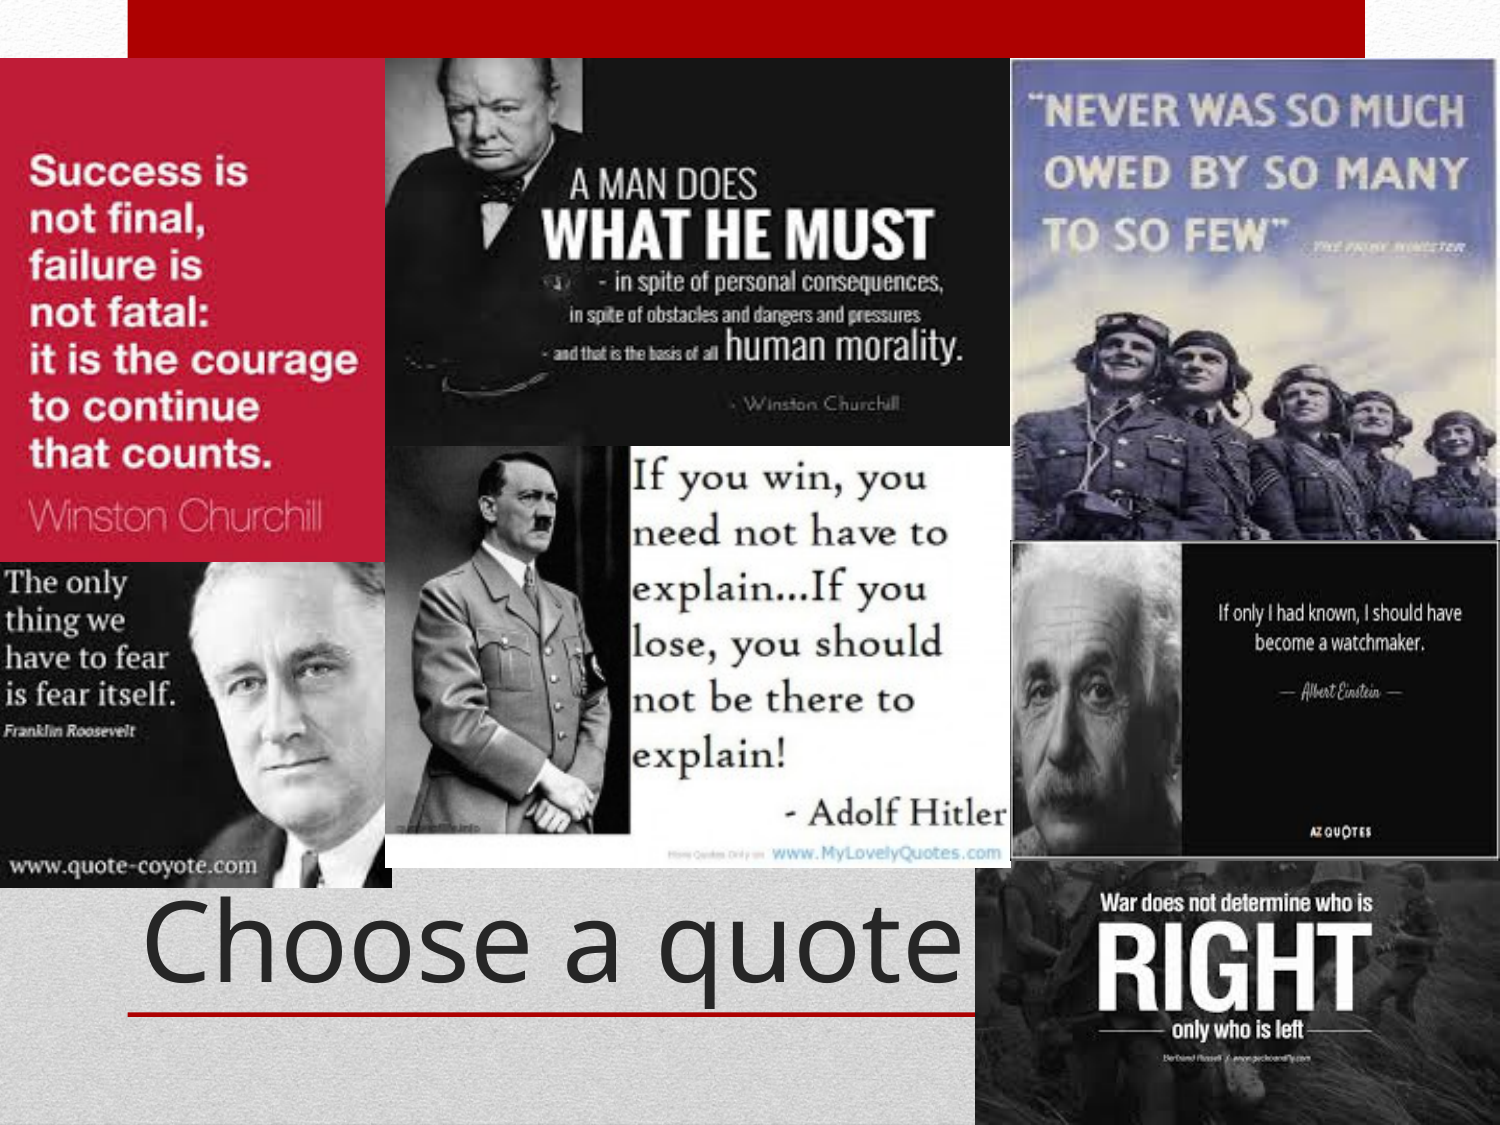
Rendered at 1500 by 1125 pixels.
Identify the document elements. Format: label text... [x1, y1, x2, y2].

picture [0, 58, 1500, 1125]
title Choose a quote [125, 878, 969, 1013]
